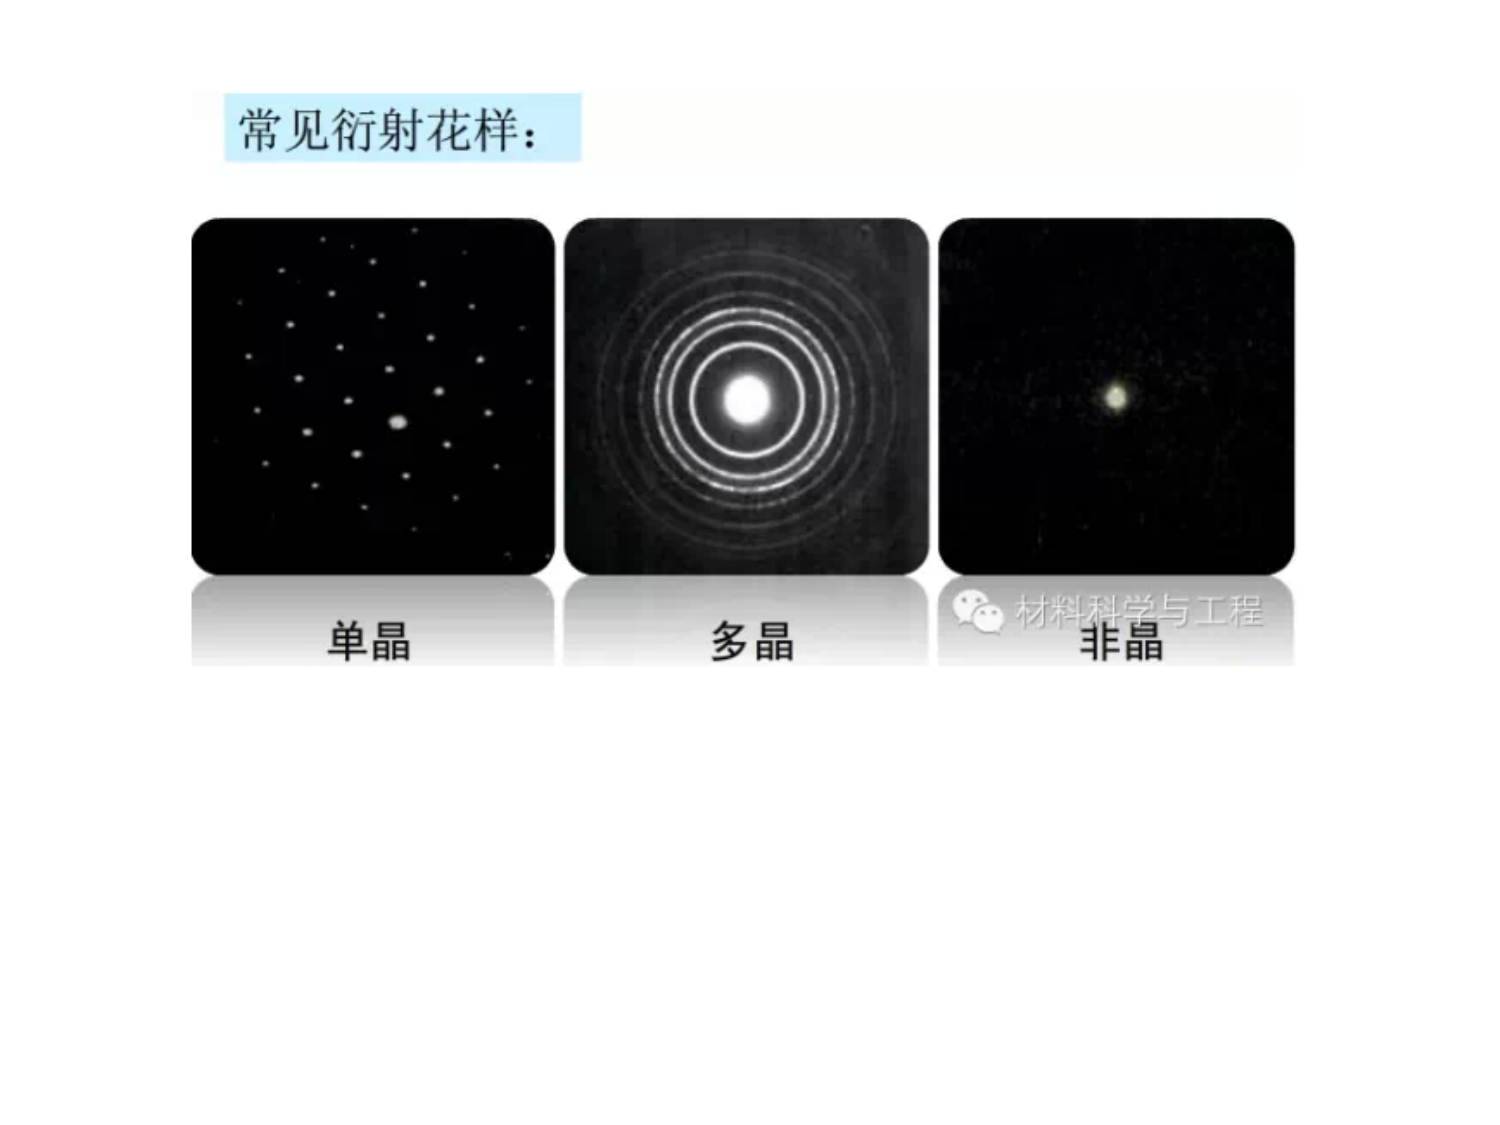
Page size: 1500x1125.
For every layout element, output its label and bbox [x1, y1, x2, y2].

list [147, 66, 1318, 696]
